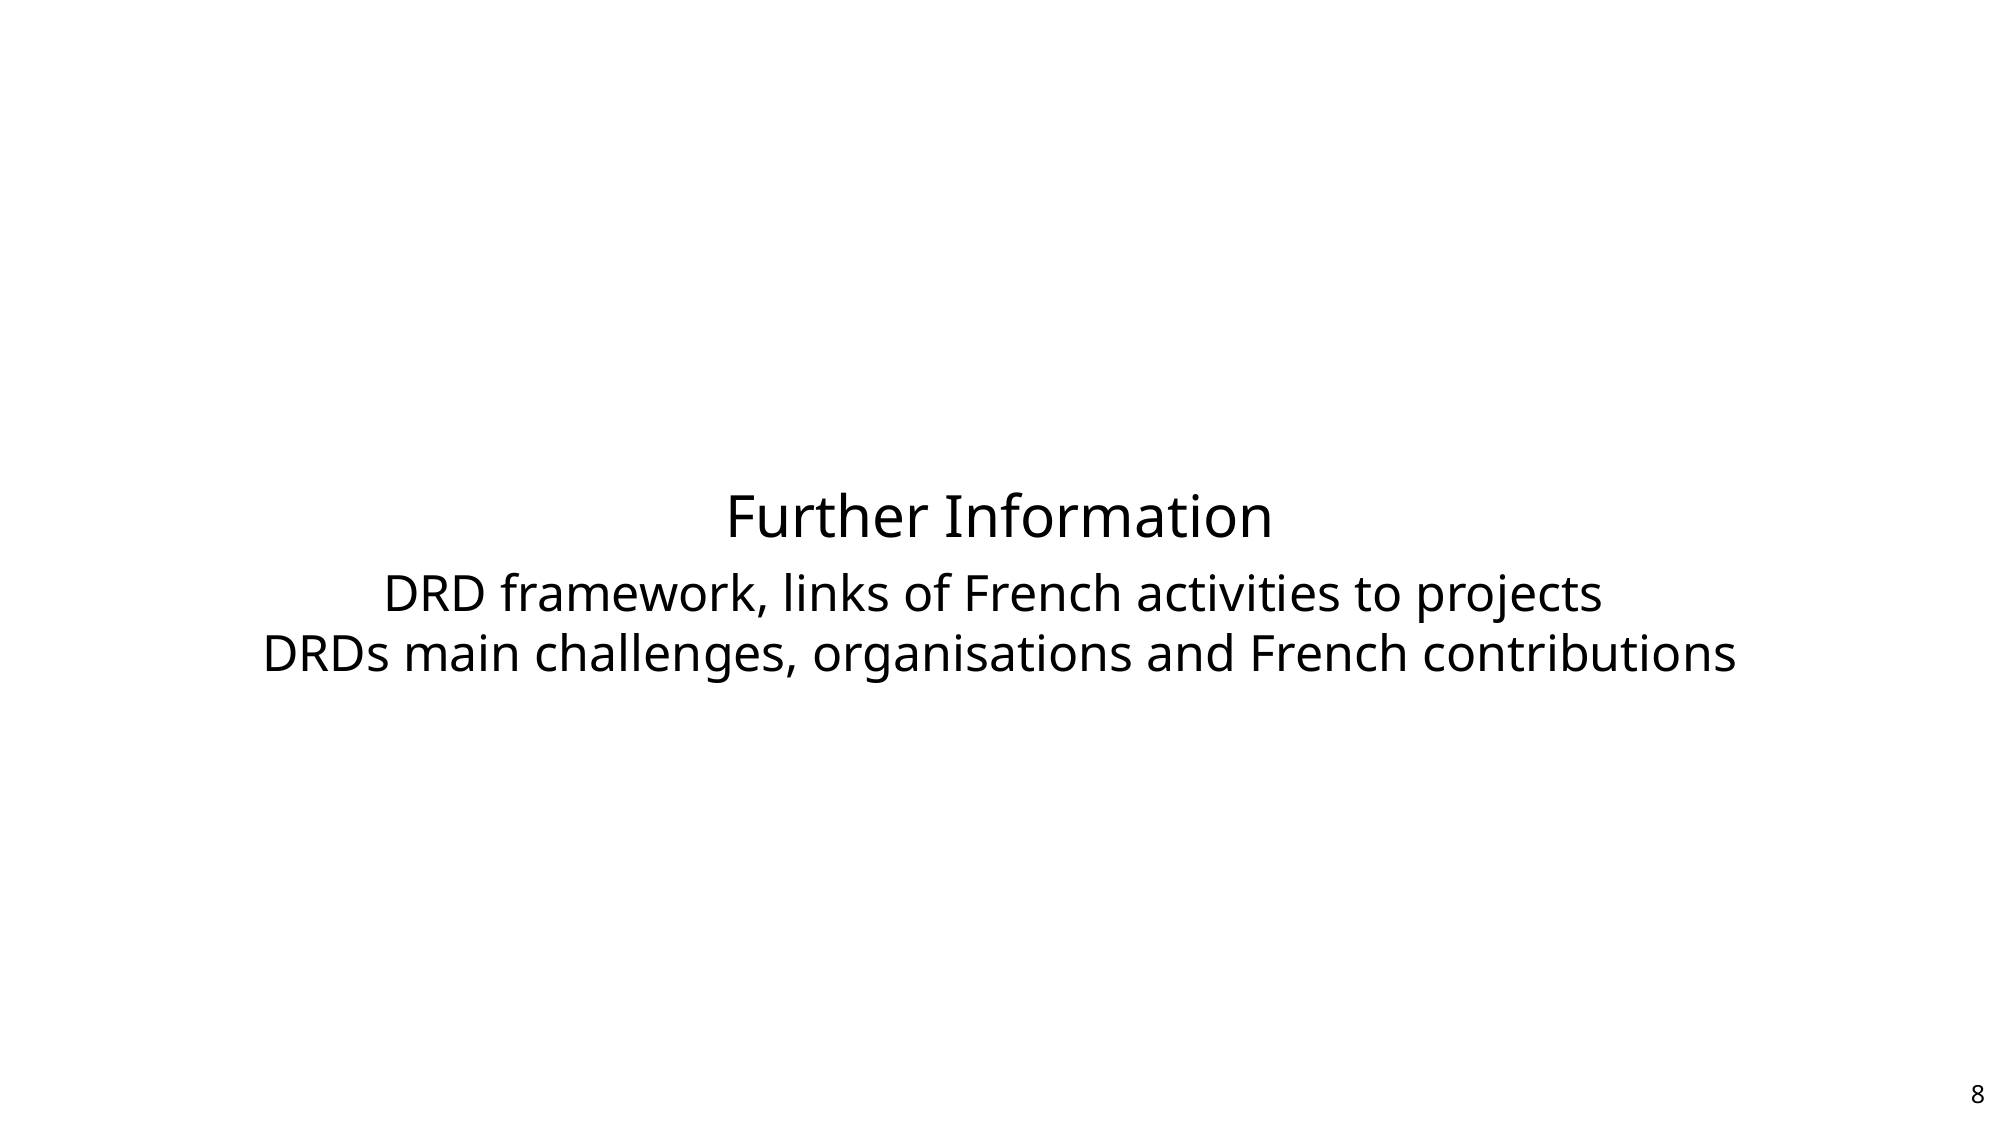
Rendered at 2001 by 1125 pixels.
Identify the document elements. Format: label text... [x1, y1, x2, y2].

text_box Further Information DRD framework, links of French activities to projects DRDs main challenges, organisations and French contributions [34, 471, 1966, 689]
slide_number 8 [1780, 1065, 2000, 1125]
